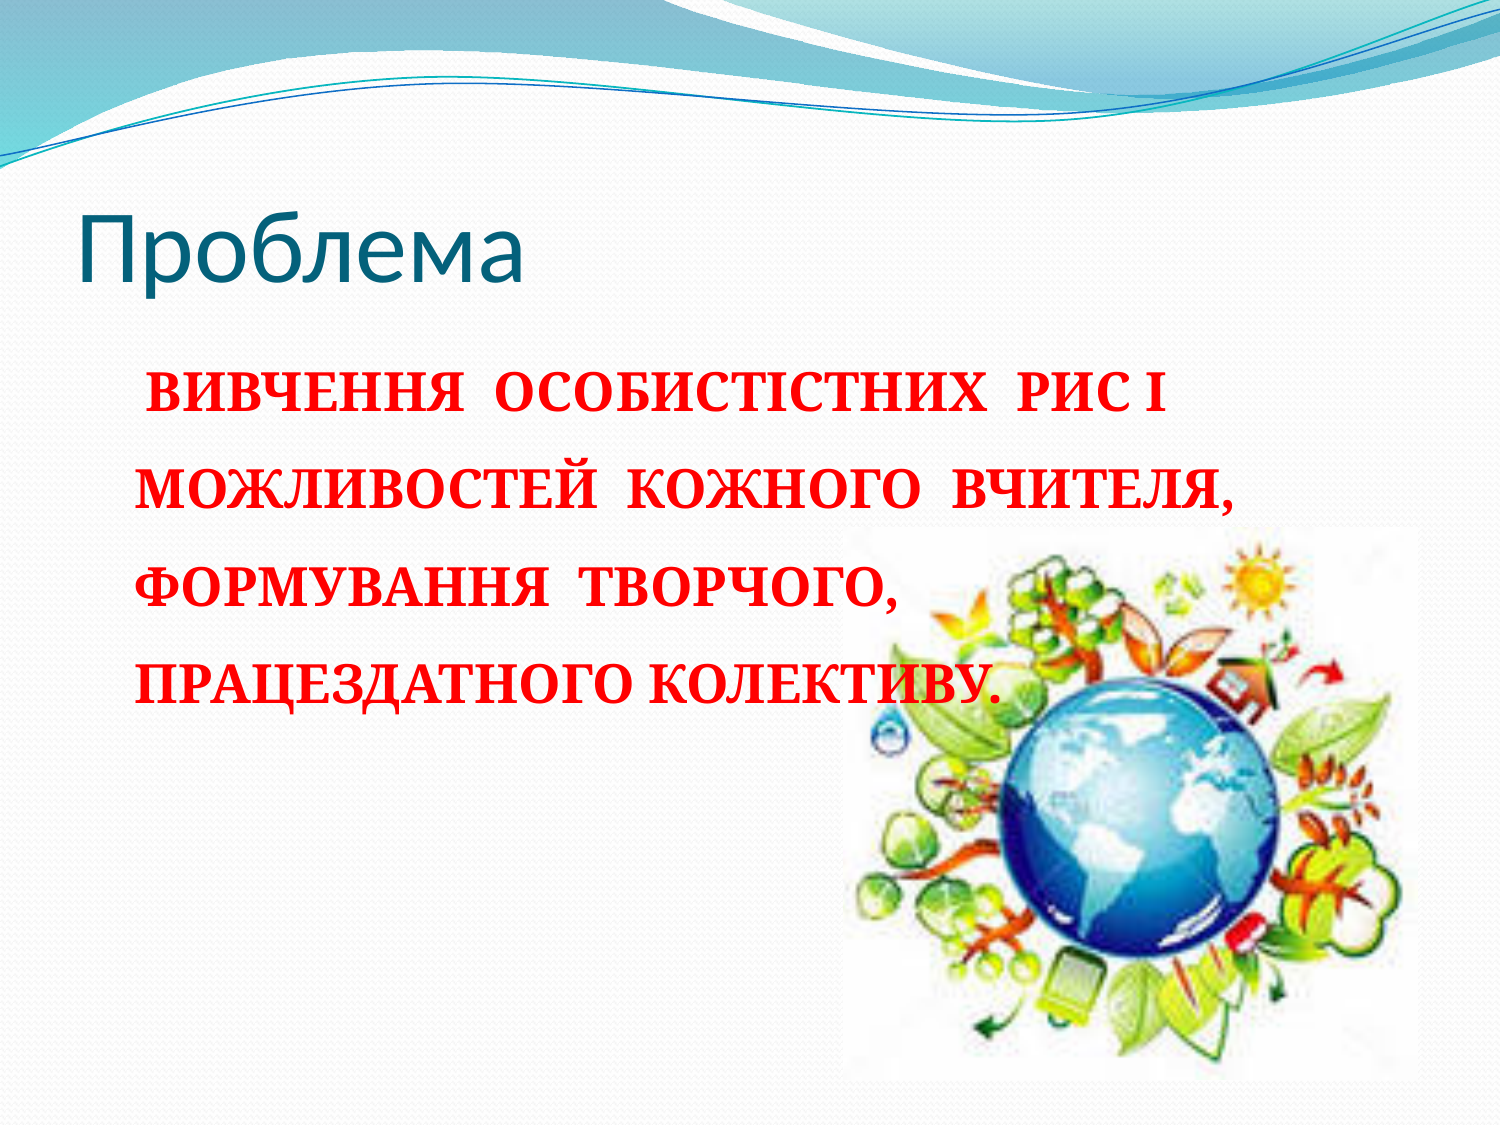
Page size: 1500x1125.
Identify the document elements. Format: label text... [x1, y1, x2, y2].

title Проблема [75, 115, 1425, 303]
list ВИВЧЕННЯ ОСОБИСТІСТНИХ РИС І МОЖЛИВОСТЕЙ КОЖНОГО ВЧИТЕЛЯ, ФОРМУВАННЯ ТВОРЧОГО, ПРАЦЕЗДАТНОГО КОЛЕКТИВУ. [75, 317, 1325, 1038]
picture [843, 527, 1419, 1080]
